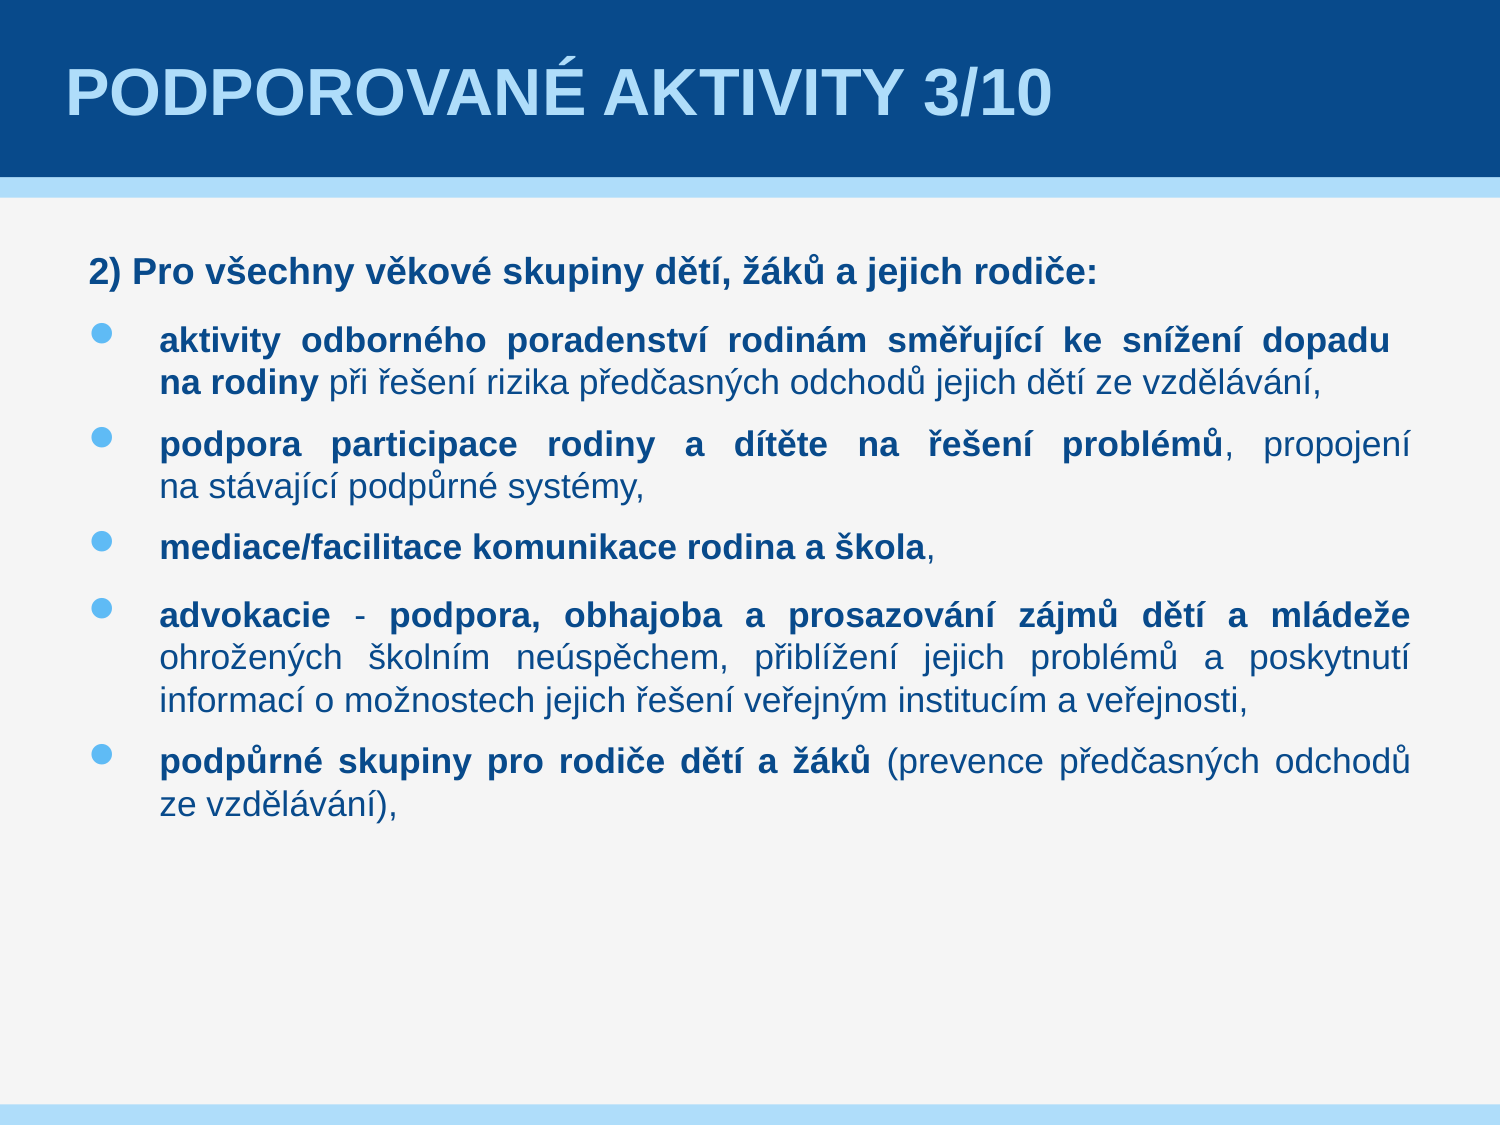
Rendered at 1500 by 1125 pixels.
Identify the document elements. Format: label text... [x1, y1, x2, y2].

list 2) Pro všechny věkové skupiny dětí, žáků a jejich rodiče: aktivity odborného poradenství rodinám směřující ke snížení dopadu na rodiny při řešení rizika předčasných odchodů jejich dětí ze vzdělávání, podpora participace rodiny a dítěte na řešení problémů, propojení na stávající podpůrné systémy, mediace/facilitace komunikace rodina a škola, advokacie - podpora, obhajoba a prosazování zájmů dětí a mládeže ohrožených školním neúspěchem, přiblížení jejich problémů a poskytnutí informací o možnostech jejich řešení veřejným institucím a veřejnosti, podpůrné skupiny pro rodiče dětí a žáků (prevence předčasných odchodů ze vzdělávání), [88, 231, 1412, 1071]
title Podporované aktivity 3/10 [59, 0, 1441, 178]
